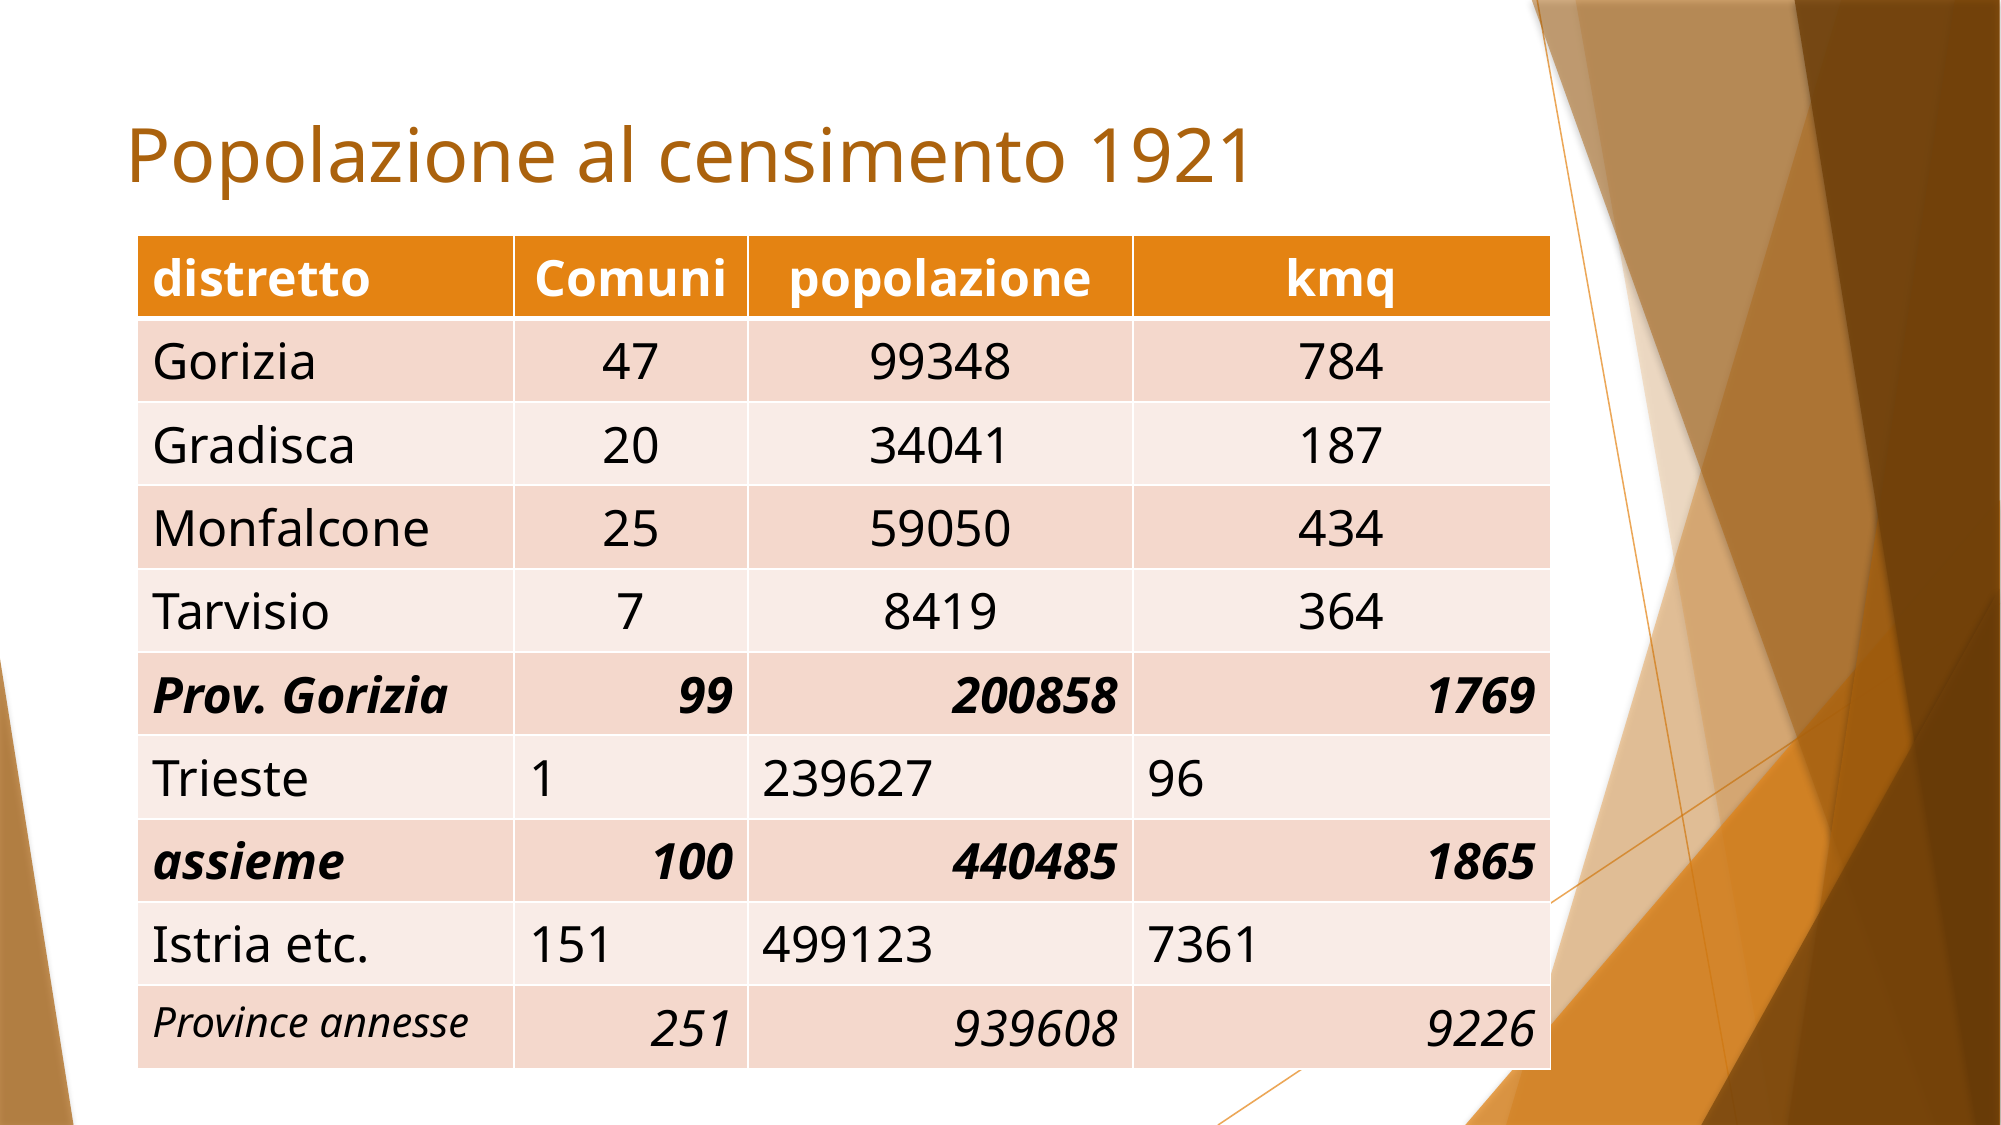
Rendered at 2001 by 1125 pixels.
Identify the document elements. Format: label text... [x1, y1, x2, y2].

table_cell 499123 [749, 903, 1132, 984]
table_cell 99 [515, 653, 747, 734]
table_cell 9226 [1134, 986, 1550, 1068]
table_cell 100 [515, 820, 747, 901]
table_cell 7 [515, 570, 747, 651]
title Popolazione al censimento 1921 [110, 99, 1522, 236]
table_cell 251 [515, 986, 747, 1068]
table_cell 1865 [1134, 820, 1550, 901]
table_cell 151 [515, 903, 747, 984]
table_cell 7361 [1134, 903, 1550, 984]
table_cell 1 [515, 736, 747, 818]
table_cell 20 [515, 403, 747, 484]
table_cell 8419 [749, 570, 1132, 651]
table_cell 200858 [749, 653, 1132, 734]
table_cell 34041 [749, 403, 1132, 484]
table_cell 364 [1134, 570, 1550, 651]
table_cell 440485 [749, 820, 1132, 901]
table_cell 59050 [749, 486, 1132, 568]
table_cell 434 [1134, 486, 1550, 568]
table_header Comuni [515, 236, 747, 316]
table_cell 25 [515, 486, 747, 568]
table_cell 939608 [749, 986, 1132, 1068]
table_cell 96 [1134, 736, 1550, 818]
table_cell Tarvisio [138, 570, 513, 651]
table_header distretto [138, 236, 513, 316]
table_cell 47 [515, 321, 747, 401]
table_cell 1769 [1134, 653, 1550, 734]
table_cell 784 [1134, 321, 1550, 401]
table_header popolazione [749, 236, 1132, 316]
table_cell Monfalcone [138, 486, 513, 568]
table_header kmq [1134, 236, 1550, 316]
table_cell Gorizia [138, 321, 513, 401]
table_cell Istria etc. [138, 903, 513, 984]
table_cell 187 [1134, 403, 1550, 484]
table_cell Prov. Gorizia [138, 653, 513, 734]
table_cell assieme [138, 820, 513, 901]
table_cell Province annesse [138, 986, 513, 1068]
table_cell Trieste [138, 736, 513, 818]
table_cell 99348 [749, 321, 1132, 401]
table_cell Gradisca [138, 403, 513, 484]
table_cell 239627 [749, 736, 1132, 818]
